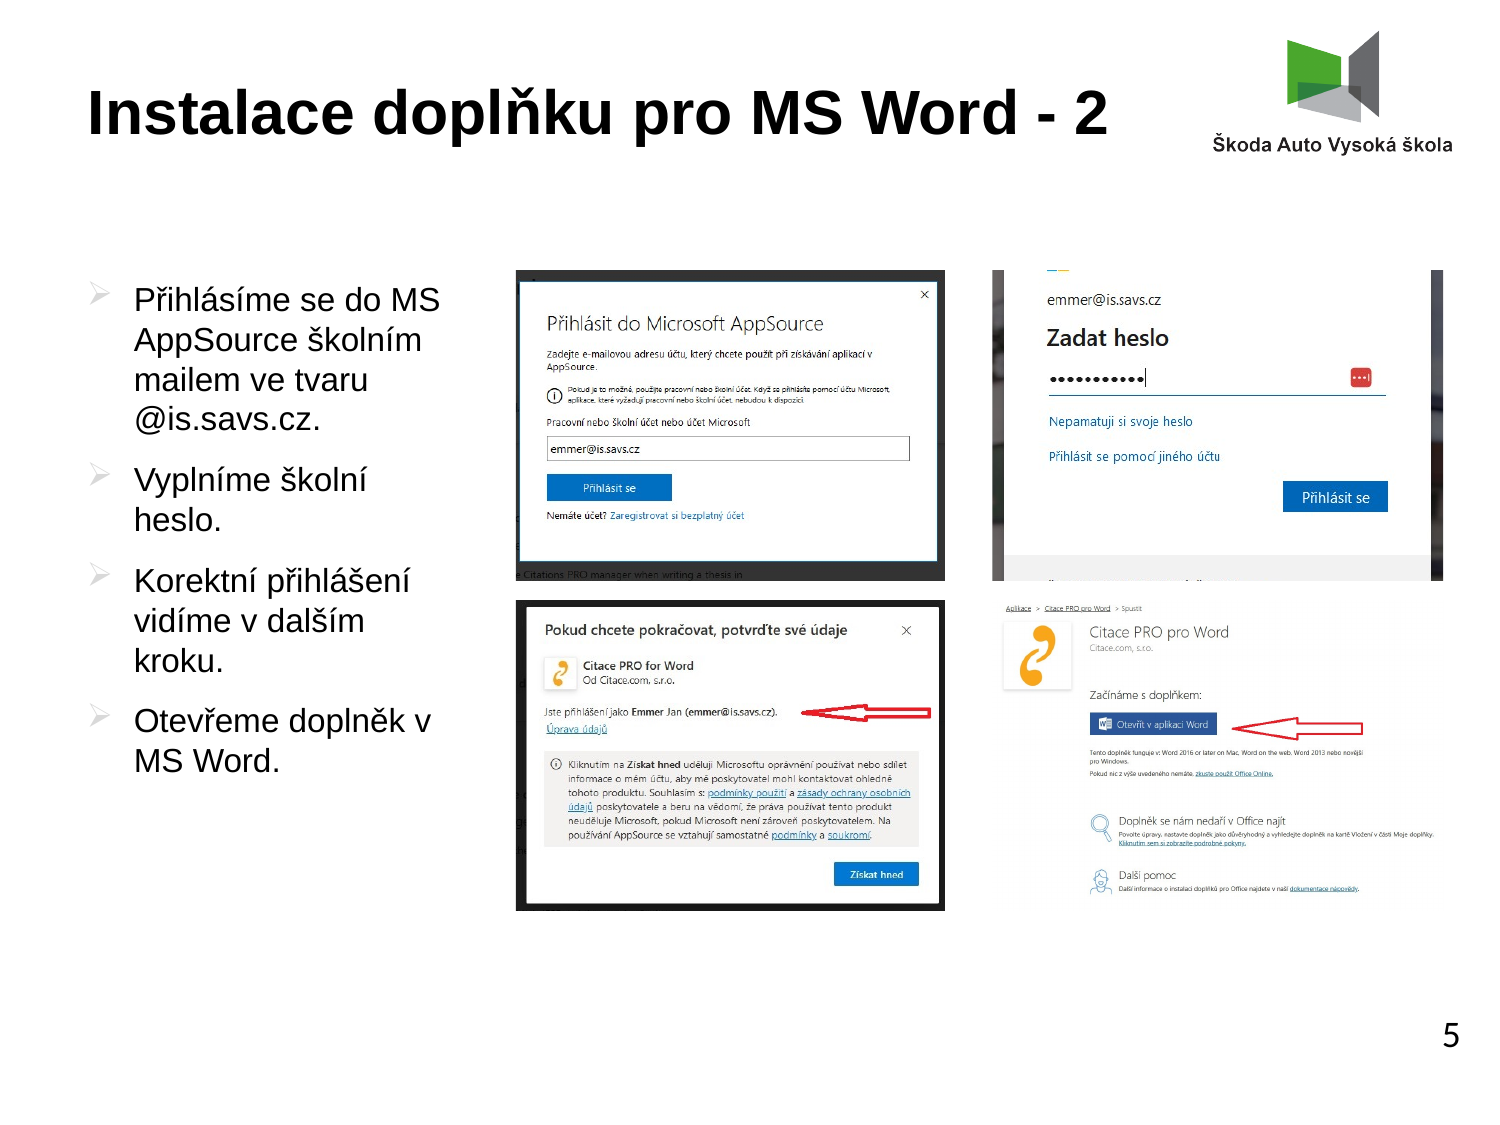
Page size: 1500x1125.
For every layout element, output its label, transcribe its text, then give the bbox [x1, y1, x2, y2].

picture [1212, 30, 1453, 159]
picture [515, 600, 945, 911]
list Přihlásíme se do MS AppSource školním mailem ve tvaru @is.savs.cz. Vyplníme školní heslo. Korektní přihlášení vidíme v dalším kroku. Otevřeme doplněk v MS Word. [71, 270, 469, 911]
list Instalace doplňku pro MS Word - 2 [72, 72, 1148, 158]
picture [992, 270, 1444, 581]
picture [515, 270, 945, 581]
picture [992, 600, 1444, 911]
